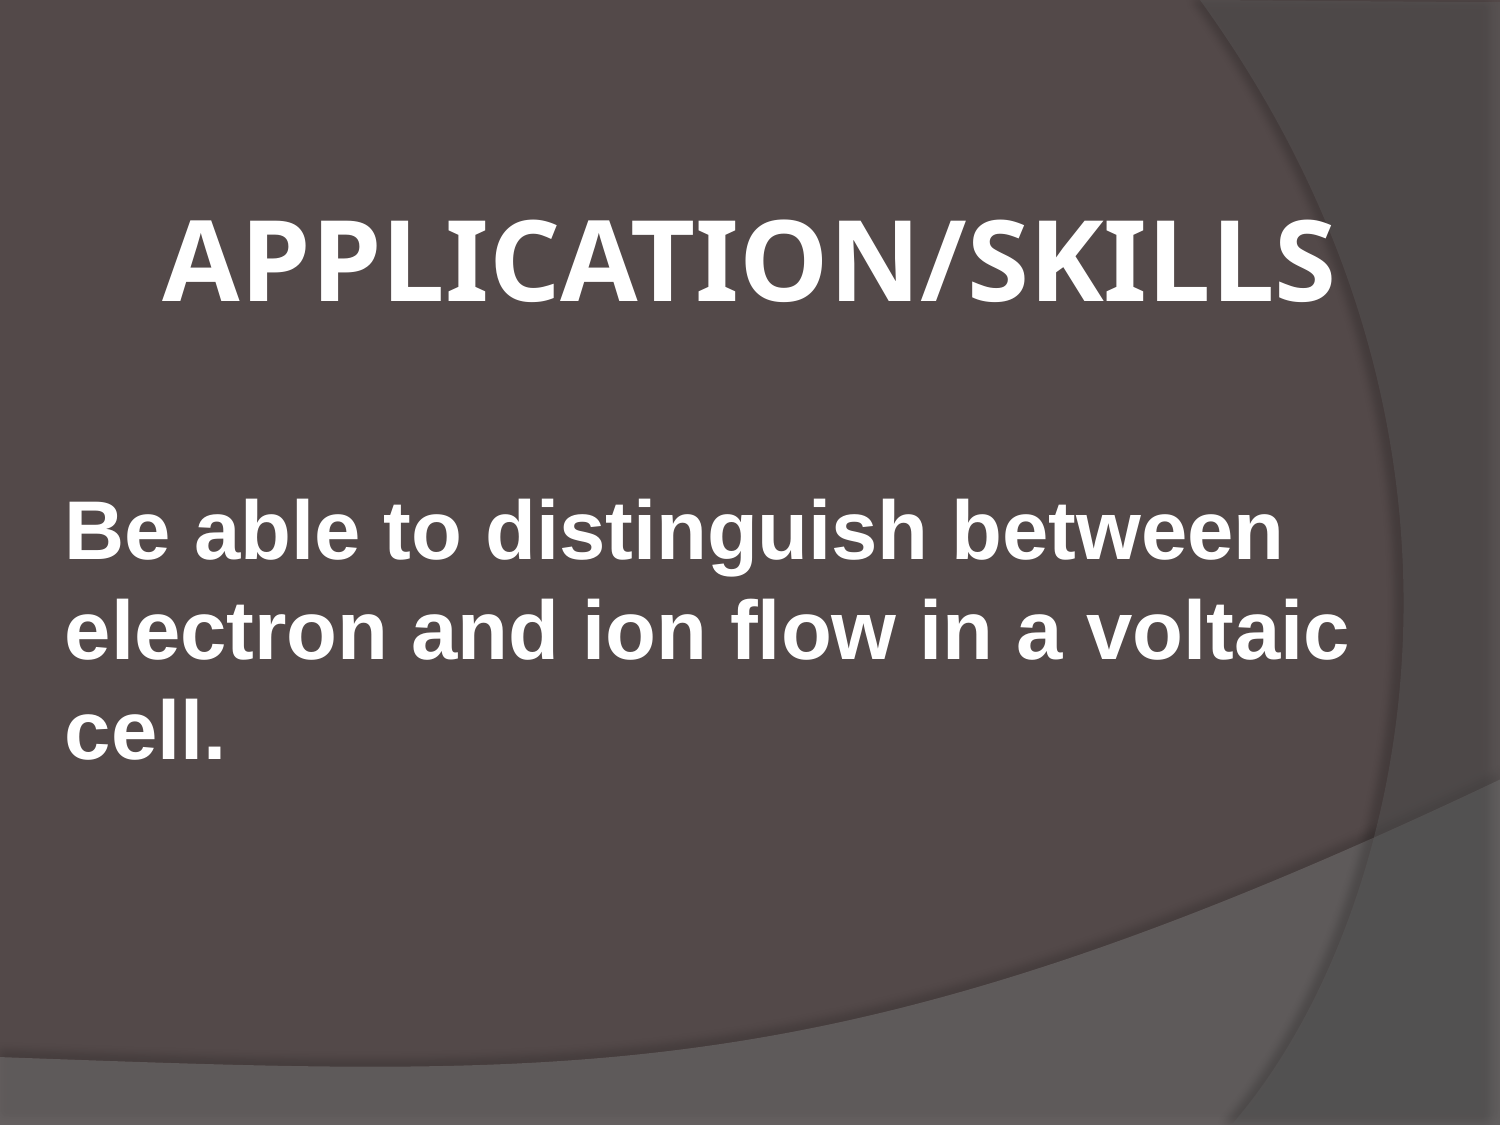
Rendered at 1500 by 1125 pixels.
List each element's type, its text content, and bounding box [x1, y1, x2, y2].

title APPLICATION/SKILLS [75, 125, 1425, 362]
list Be able to distinguish between electron and ion flow in a voltaic cell. [50, 362, 1475, 1088]
